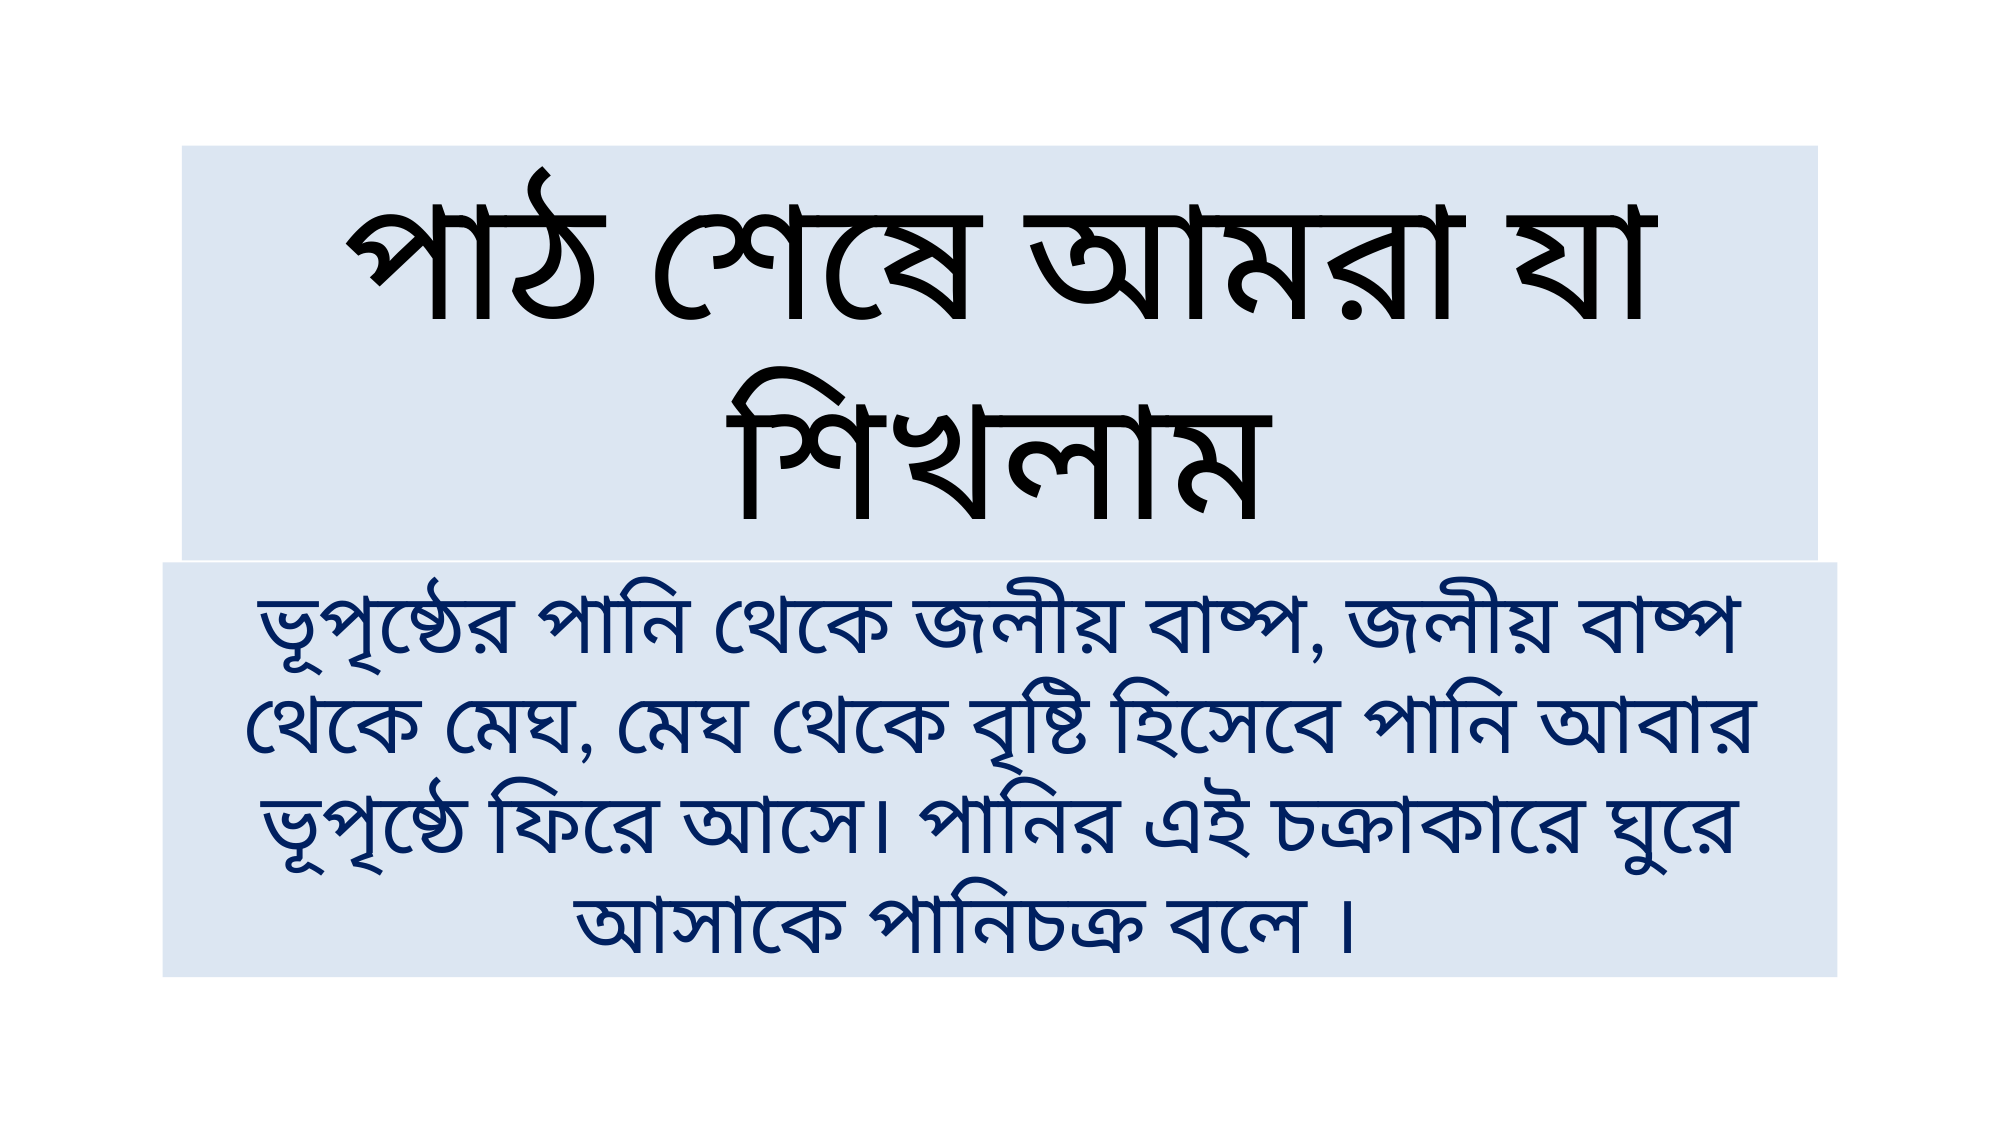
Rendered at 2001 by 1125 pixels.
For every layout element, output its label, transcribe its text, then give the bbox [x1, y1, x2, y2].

text_box পাঠ শেষে আমরা যা শিখলাম [181, 145, 1818, 561]
text_box ভূপৃষ্ঠের পানি থেকে জলীয় বাষ্প, জলীয় বাষ্প থেকে মেঘ, মেঘ থেকে বৃষ্টি হিসেবে পানি আবার ভূপৃষ্ঠে ফিরে আসে। পানির এই চক্রাকারে ঘুরে আসাকে পানিচক্র বলে । [162, 562, 1838, 978]
